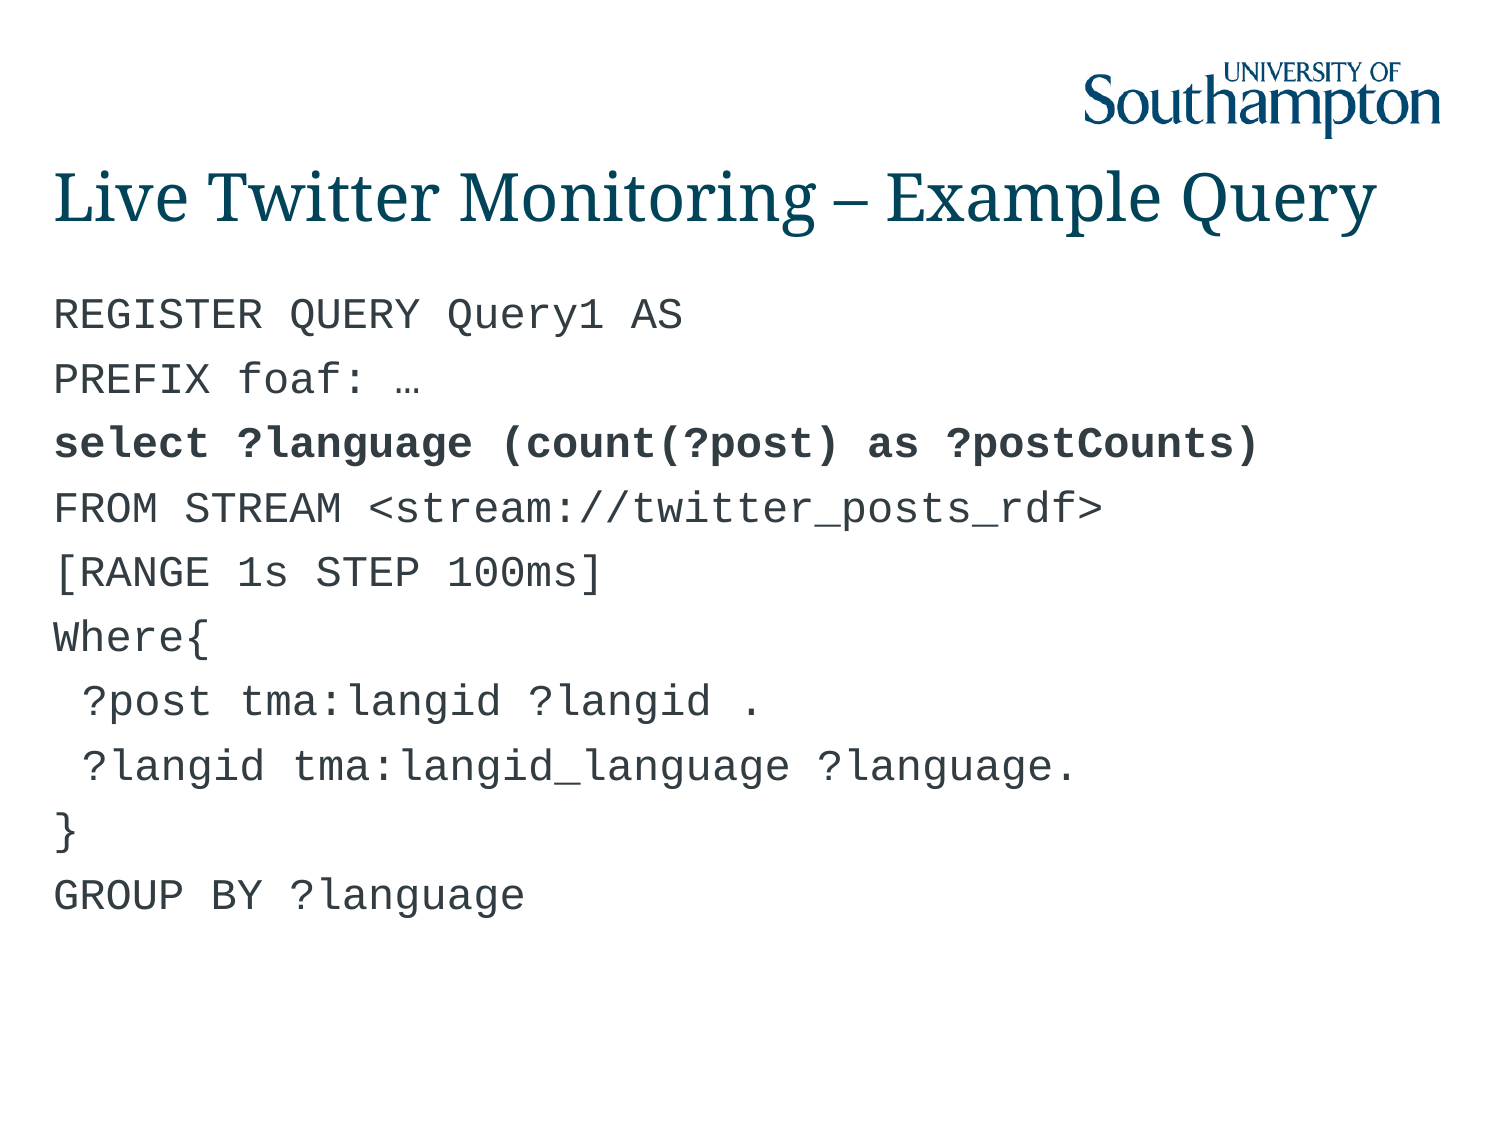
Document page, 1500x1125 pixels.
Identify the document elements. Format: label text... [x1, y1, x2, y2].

picture [1085, 62, 1440, 139]
list REGISTER QUERY Query1 AS PREFIX foaf: … select ?language (count(?post) as ?postCounts) FROM STREAM <stream://twitter_posts_rdf> [RANGE 1s STEP 100ms] Where{ ?post tma:langid ?langid . ?langid tma:langid_language ?language. } GROUP BY ?language [52, 277, 1448, 1011]
title Live Twitter Monitoring – Example Query [52, 147, 1448, 255]
